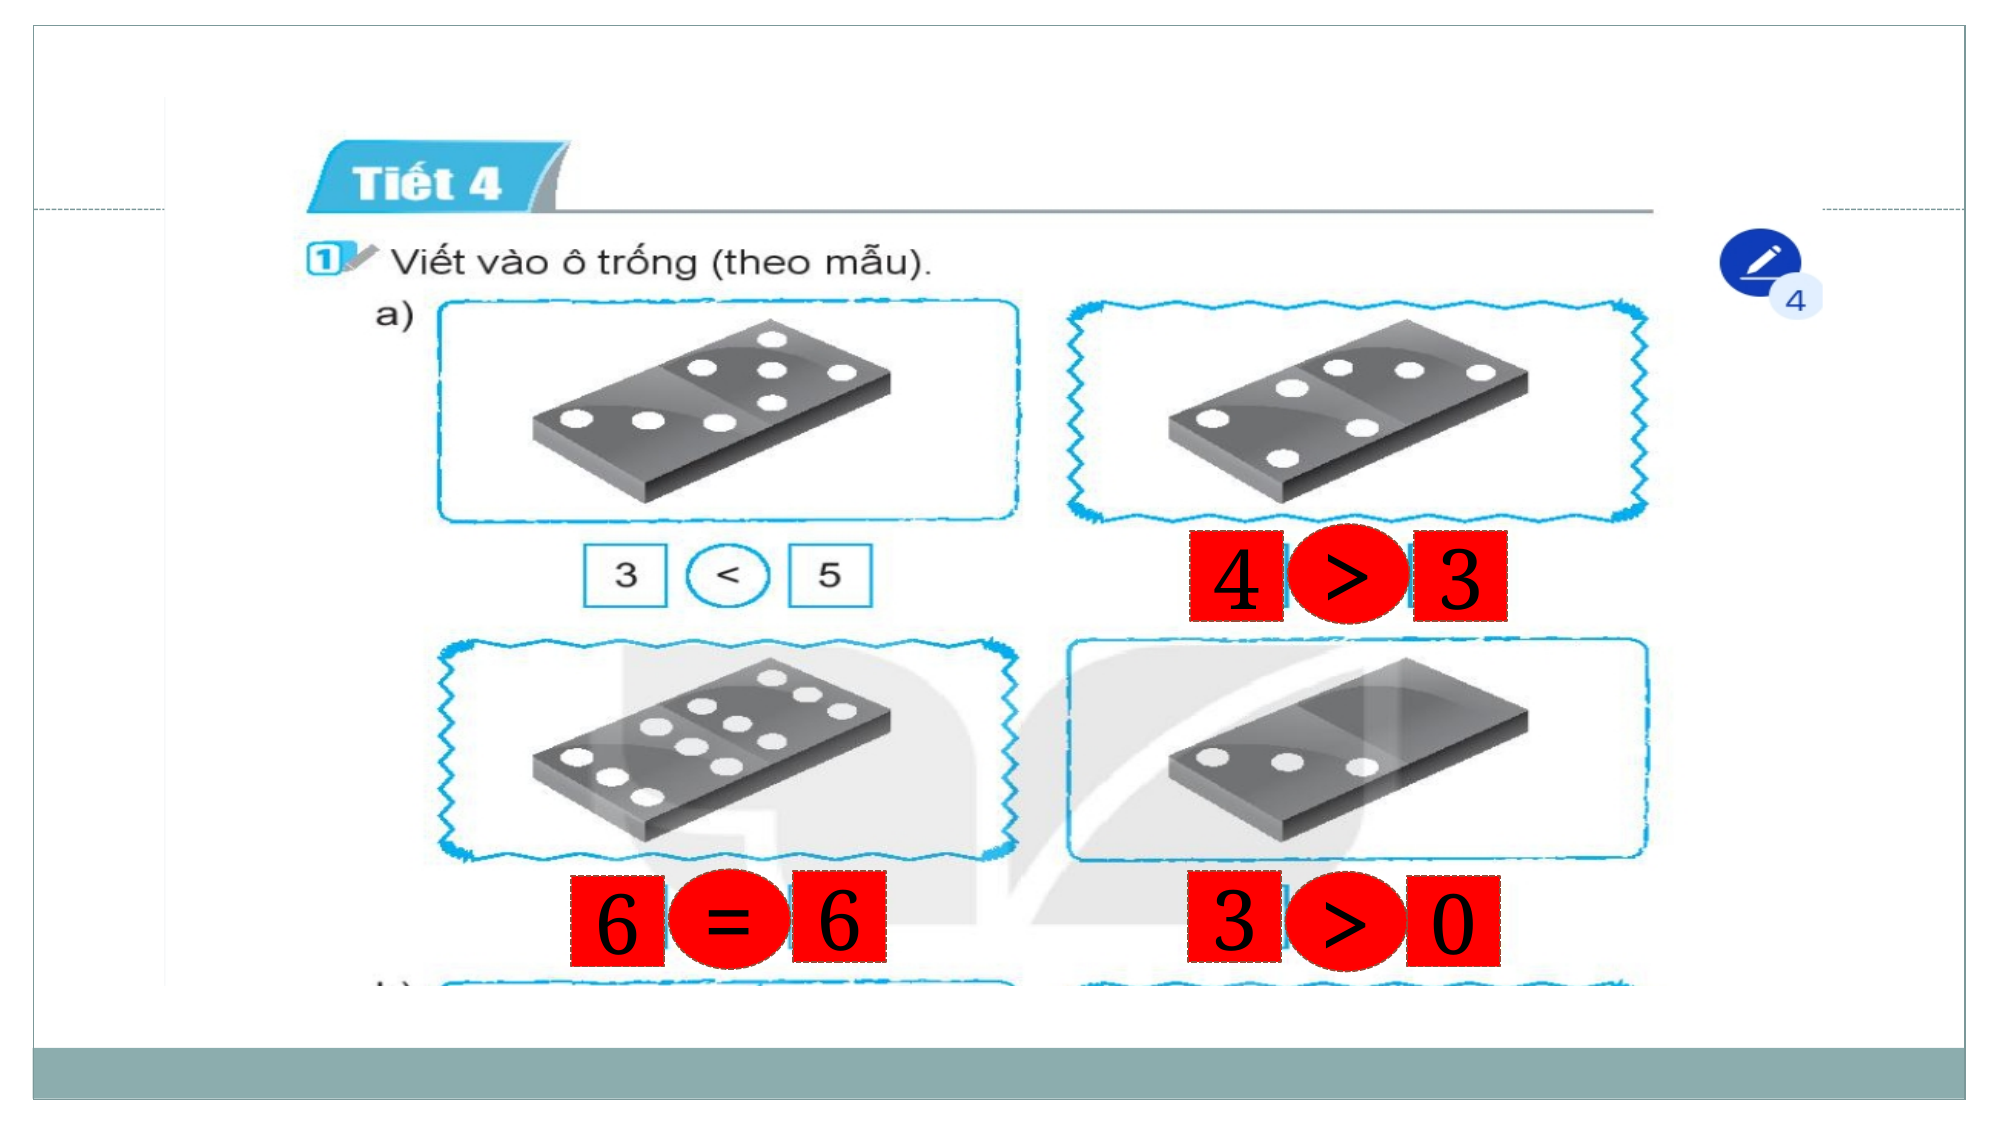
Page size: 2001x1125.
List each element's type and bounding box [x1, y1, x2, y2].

picture [163, 97, 1823, 986]
